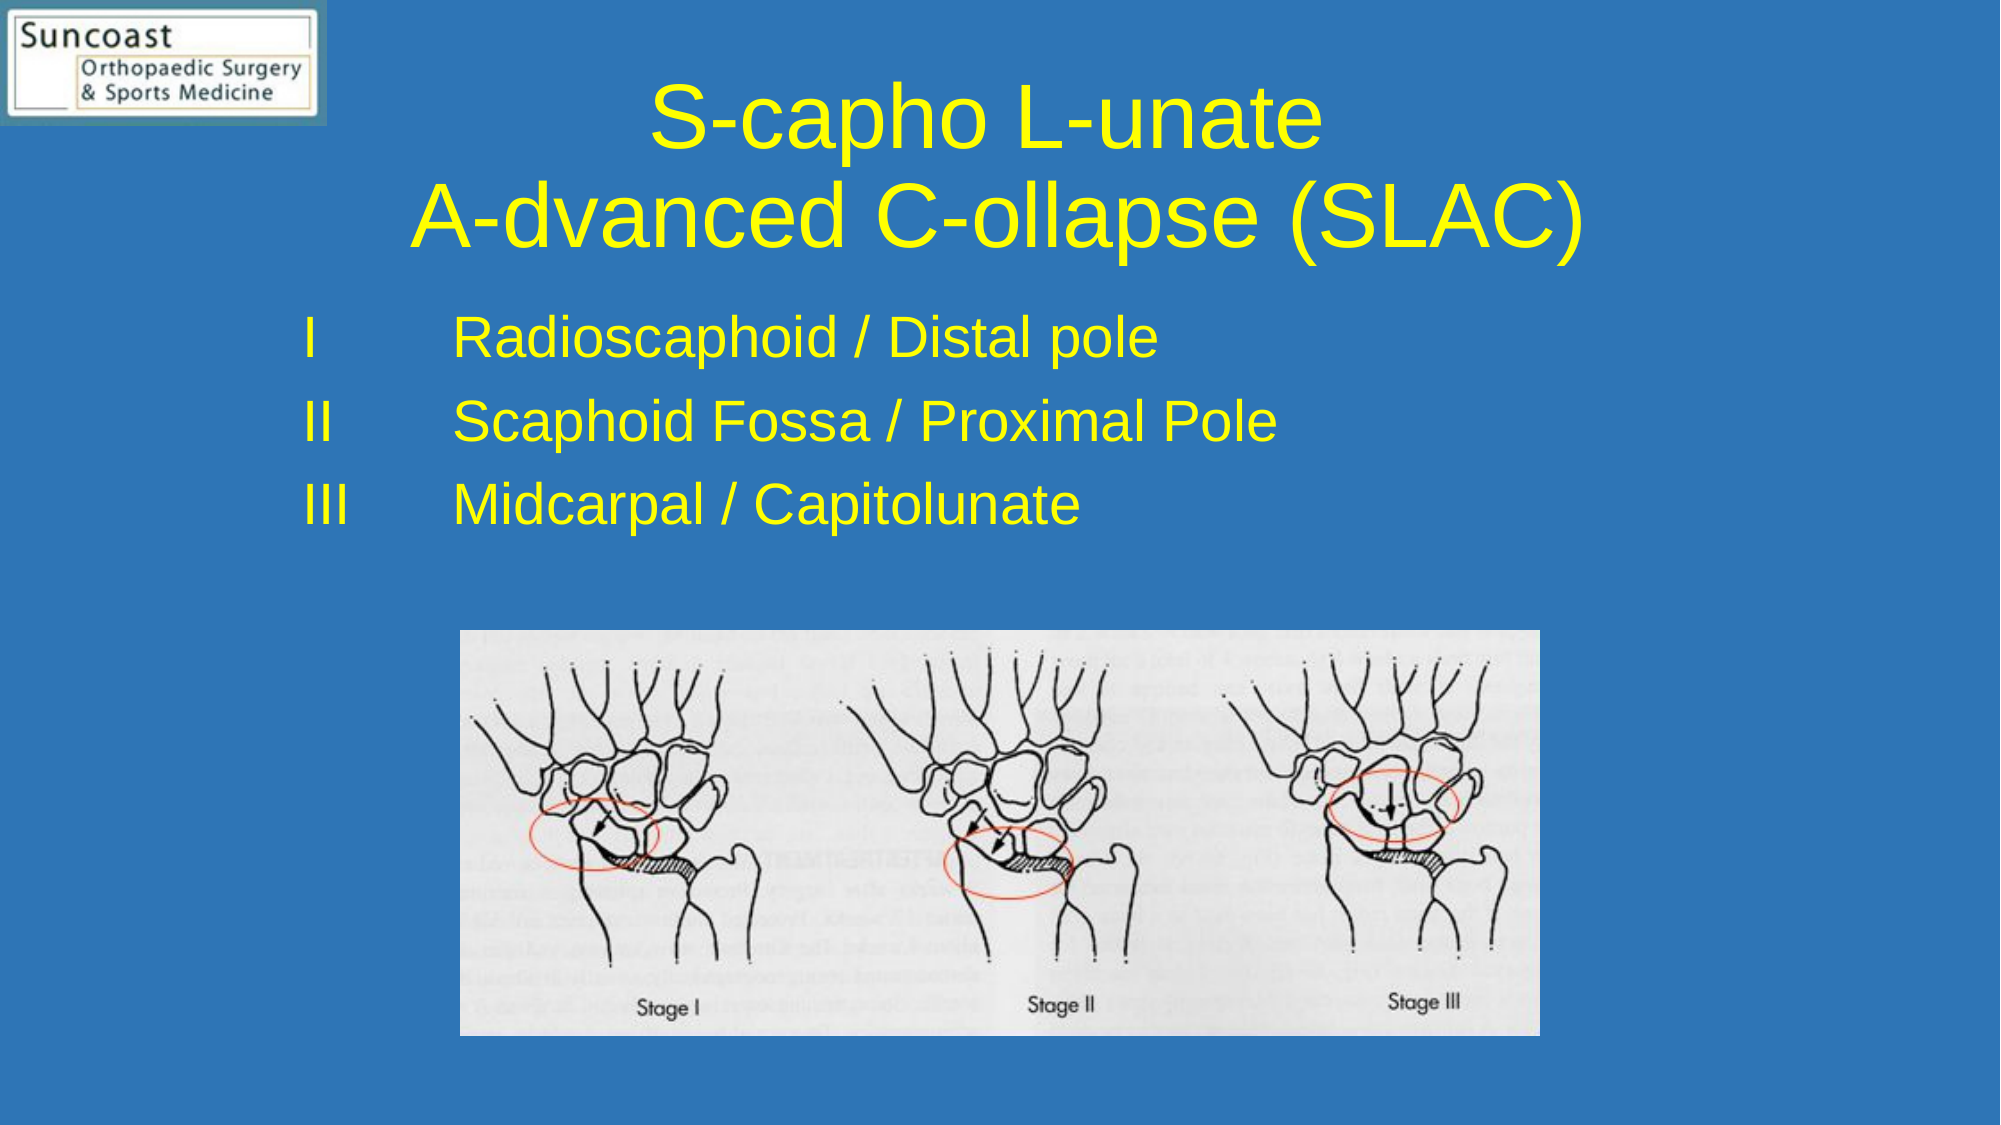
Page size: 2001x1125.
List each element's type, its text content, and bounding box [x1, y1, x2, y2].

title S-capho L-unate A-dvanced C-ollapse (SLAC) [137, 59, 1863, 278]
picture [460, 630, 1540, 1036]
list I Radioscaphoid / Distal pole II Scaphoid Fossa / Proximal Pole III Midcarpal / Capitolunate [137, 299, 1863, 1014]
picture [0, 0, 327, 126]
